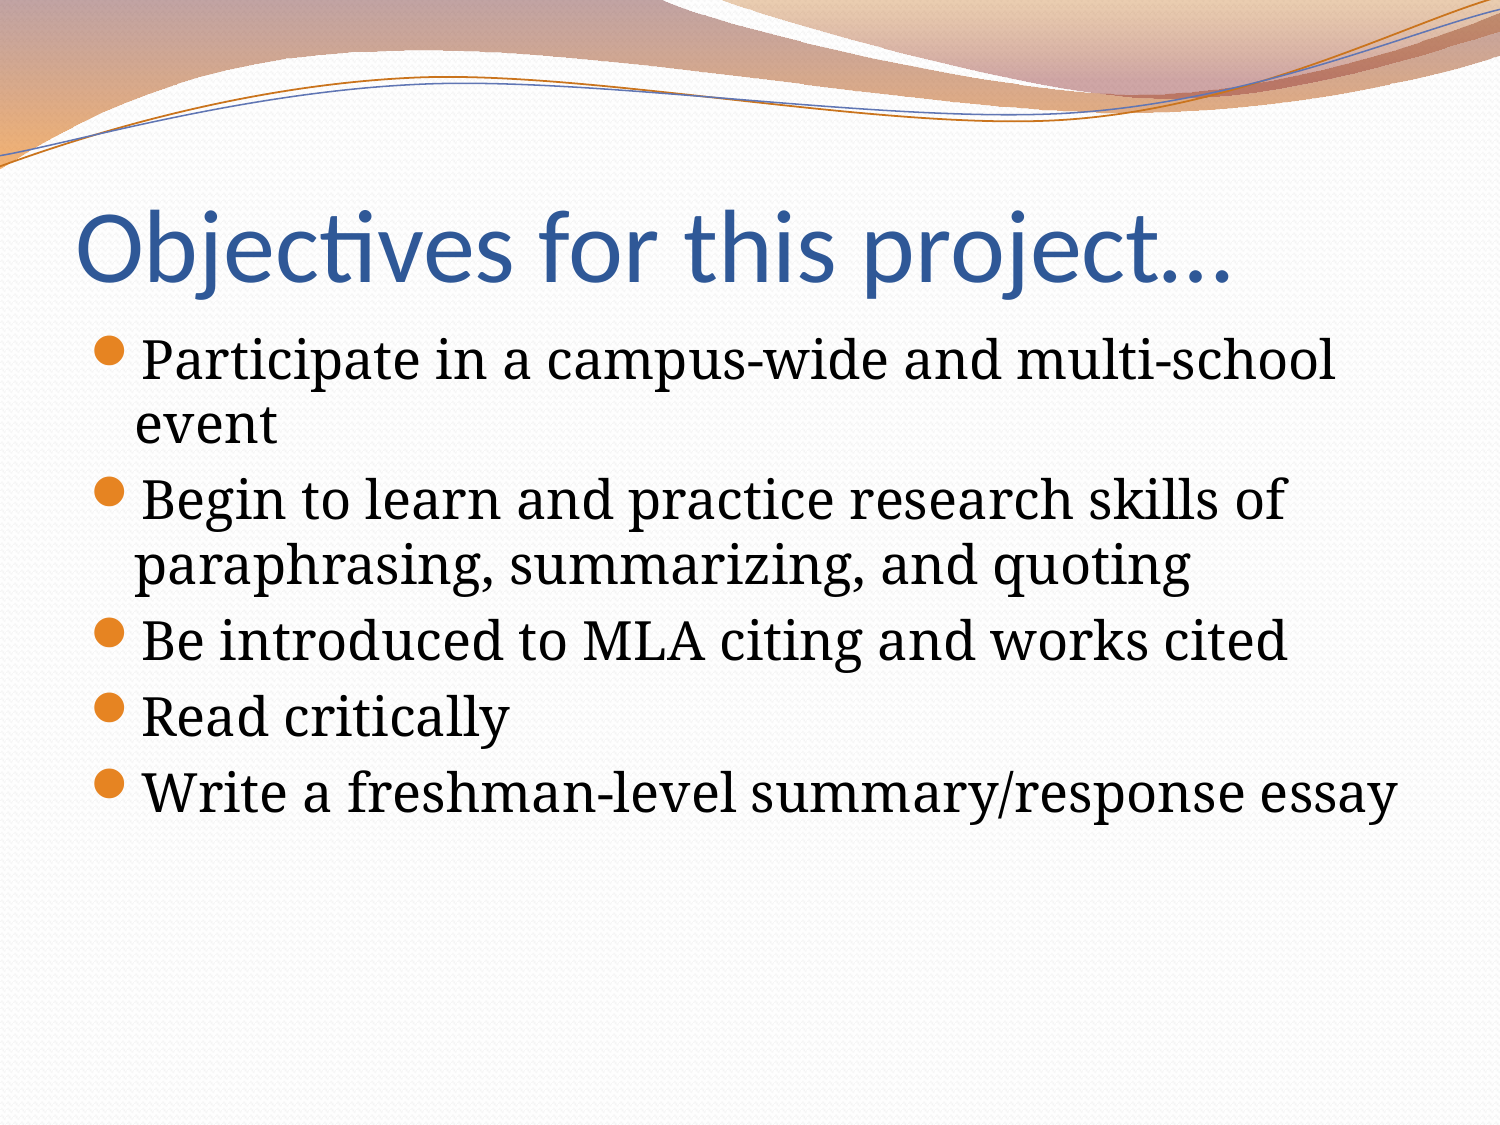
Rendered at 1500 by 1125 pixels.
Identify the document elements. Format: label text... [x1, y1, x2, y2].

title Objectives for this project… [75, 115, 1425, 304]
list Participate in a campus-wide and multi-school event Begin to learn and practice research skills of paraphrasing, summarizing, and quoting Be introduced to MLA citing and works cited Read critically Write a freshman-level summary/response essay [75, 317, 1425, 1038]
